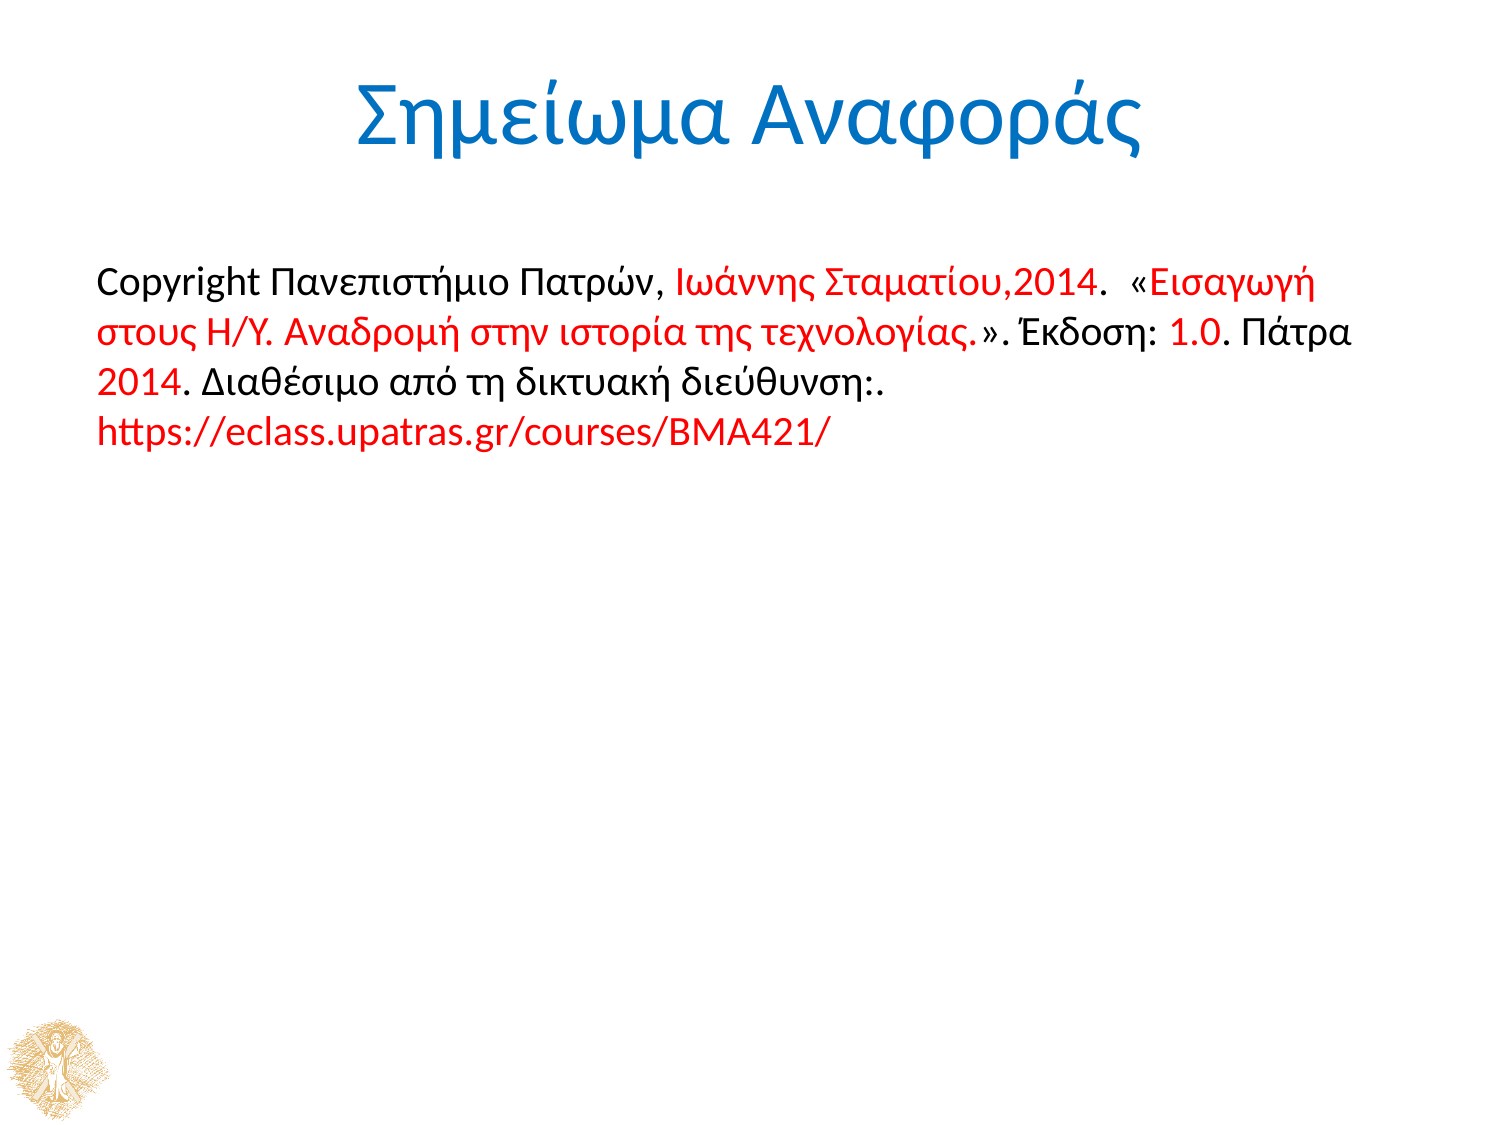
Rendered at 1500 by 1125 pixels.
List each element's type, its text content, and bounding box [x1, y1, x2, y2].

picture [0, 1009, 120, 1125]
text_box Σημείωμα Αναφοράς [74, 45, 1425, 233]
text_box Copyright Πανεπιστήμιο Πατρών, Ιωάννης Σταματίου,2014. «Εισαγωγή στους Η/Υ. Αναδρομή στην ιστορία της τεχνολογίας.». Έκδοση: 1.0. Πάτρα 2014. Διαθέσιμο από τη δικτυακή διεύθυνση:. https://eclass.upatras.gr/courses/BMA421/ [81, 246, 1432, 989]
